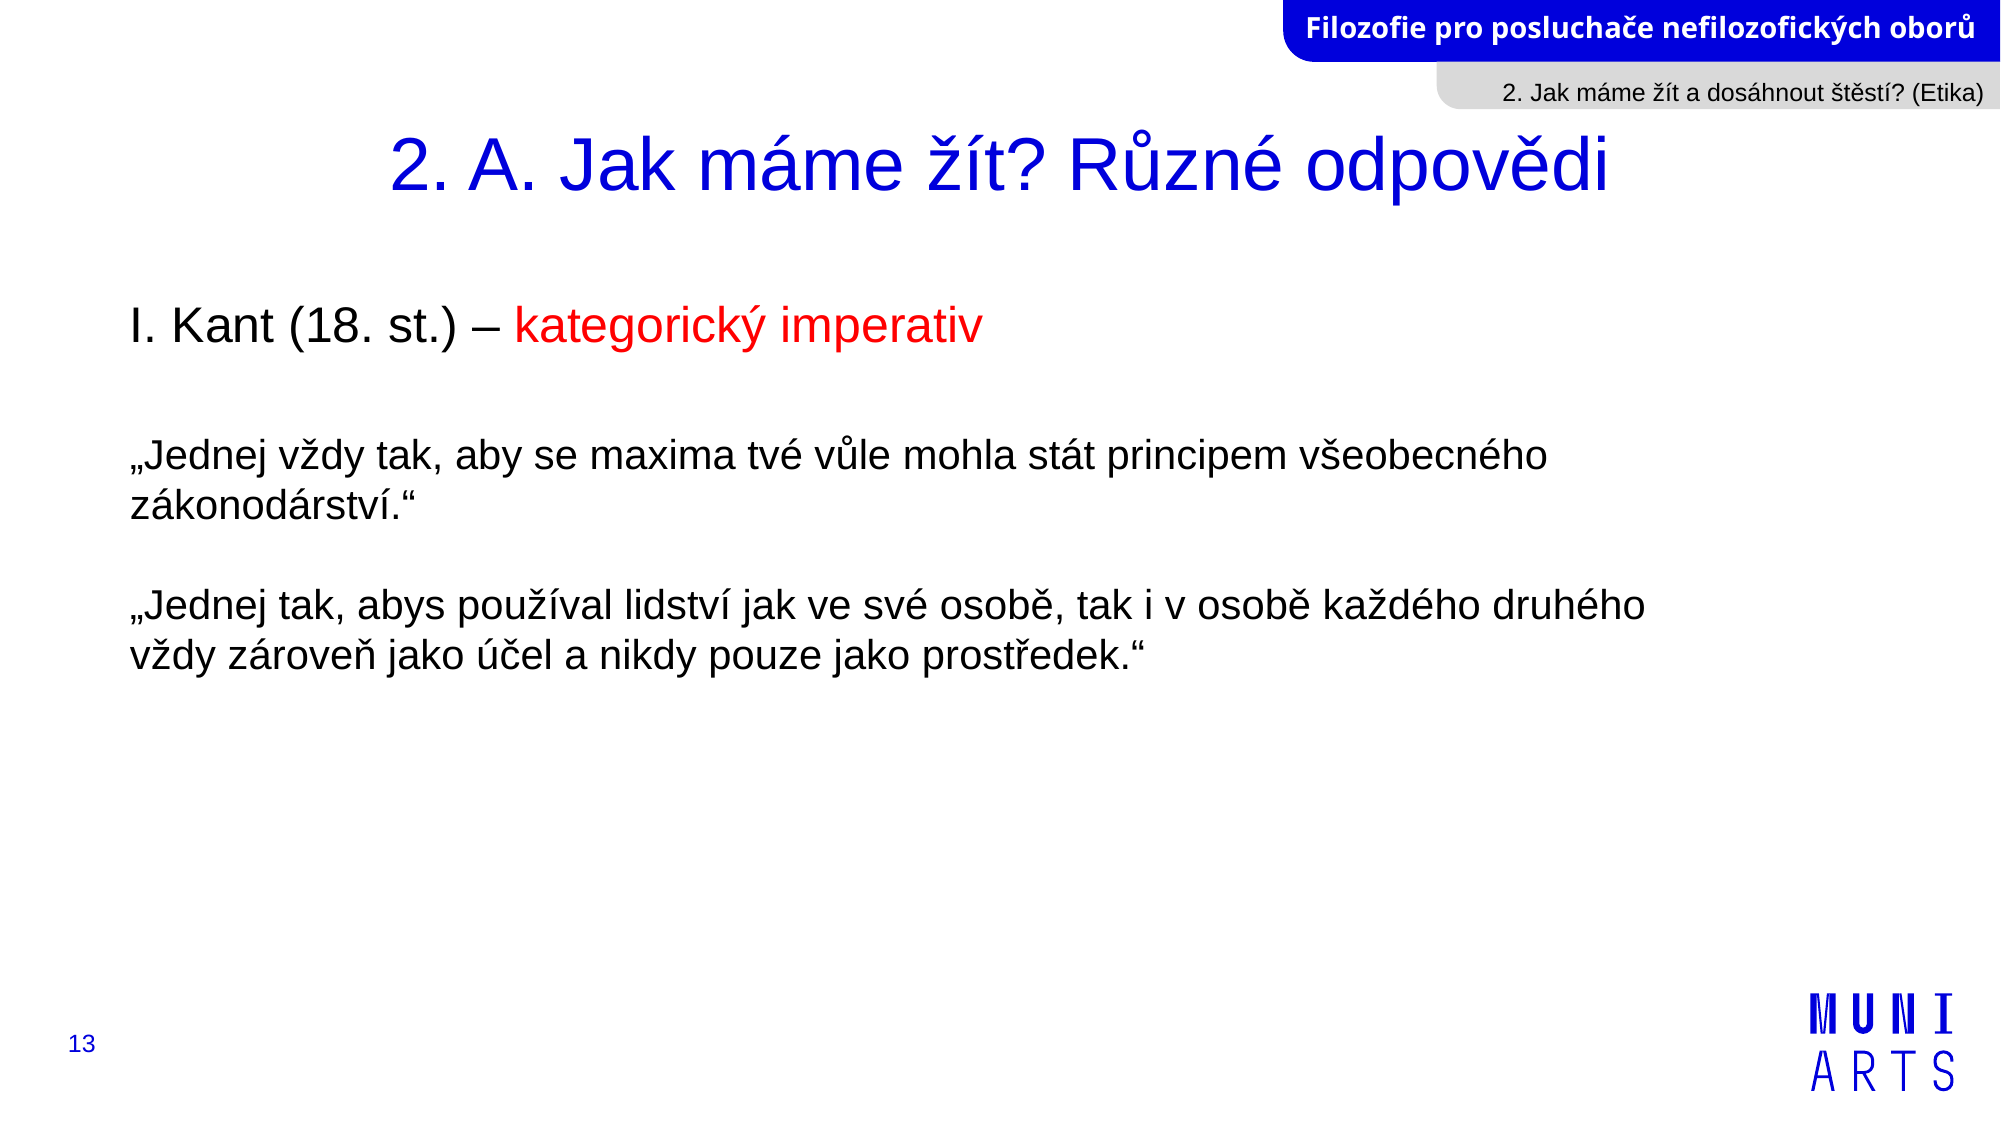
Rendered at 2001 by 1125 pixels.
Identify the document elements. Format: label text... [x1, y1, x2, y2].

list I. Kant (18. st.) – kategorický imperativ „Jednej vždy tak, aby se maxima tvé vůle mohla stát principem všeobecného zákonodárství.“ „Jednej tak, abys používal lidství jak ve své osobě, tak i v osobě každého druhého vždy zároveň jako účel a nikdy pouze jako prostředek.“ [118, 277, 1723, 957]
slide_number 13 [67, 1021, 110, 1063]
title 2. A. Jak máme žít? Různé odpovědi [277, 122, 1723, 197]
text_box 2. Jak máme žít a dosáhnout štěstí? (Etika) [1460, 69, 2000, 114]
